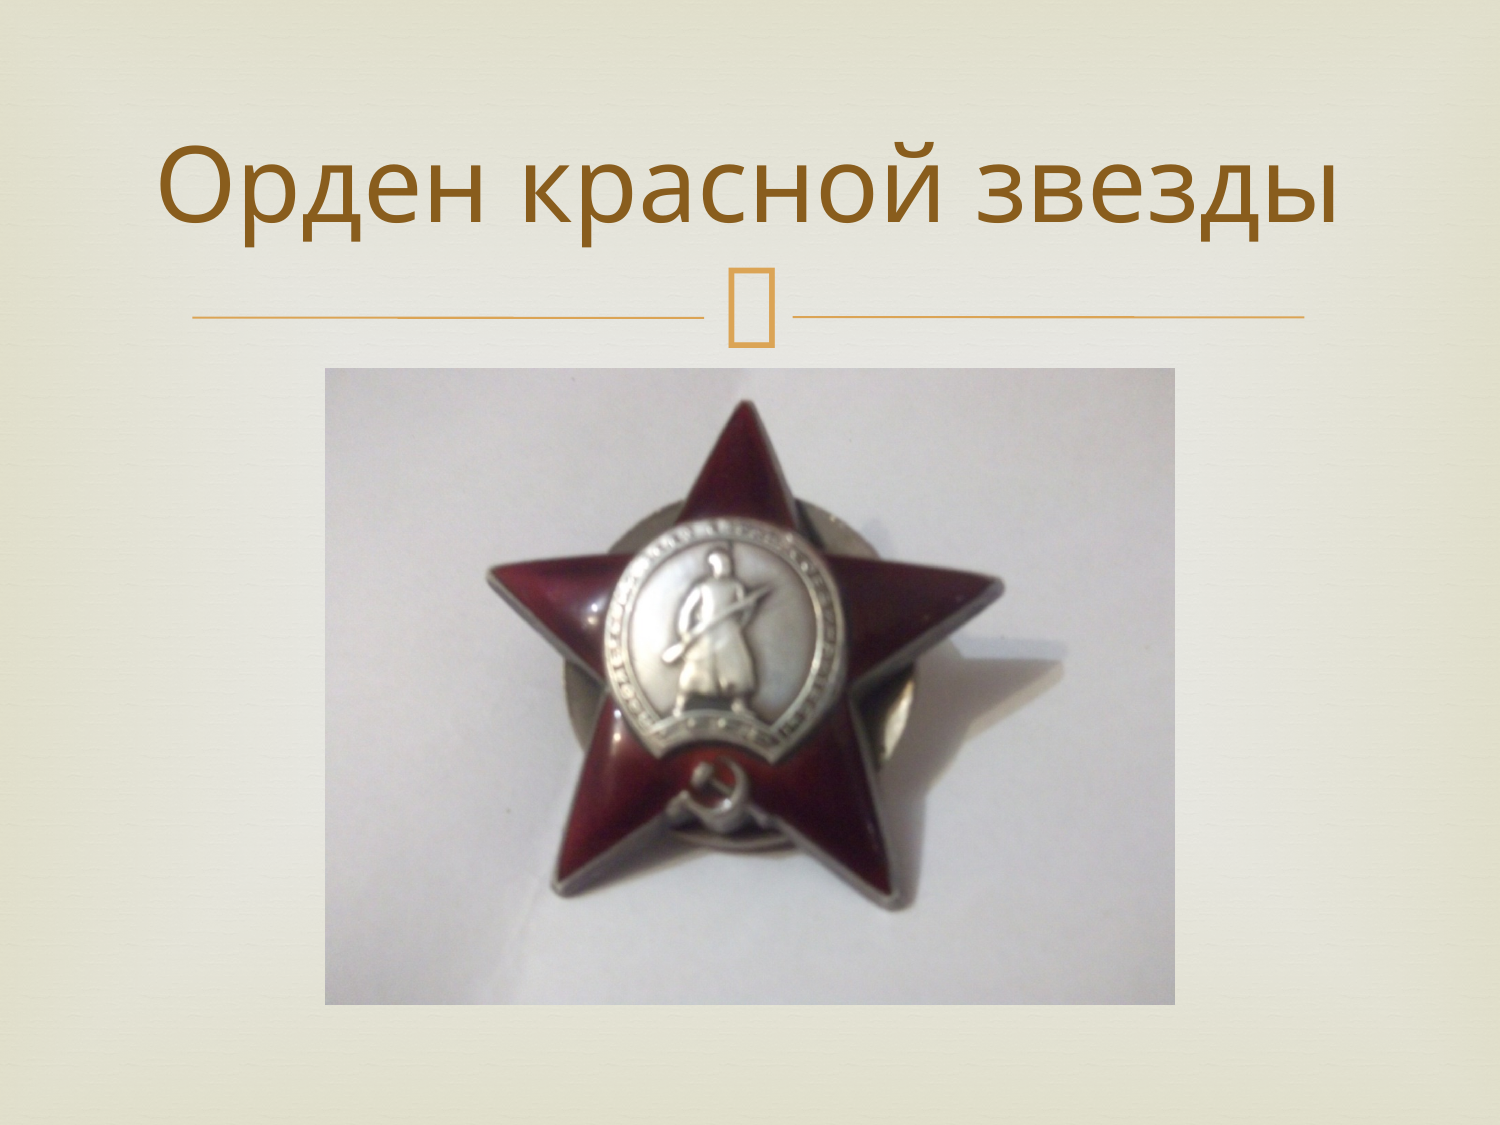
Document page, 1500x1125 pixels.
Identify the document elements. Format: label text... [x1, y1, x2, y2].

title Орден красной звезды [112, 93, 1386, 267]
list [325, 368, 1175, 1006]
